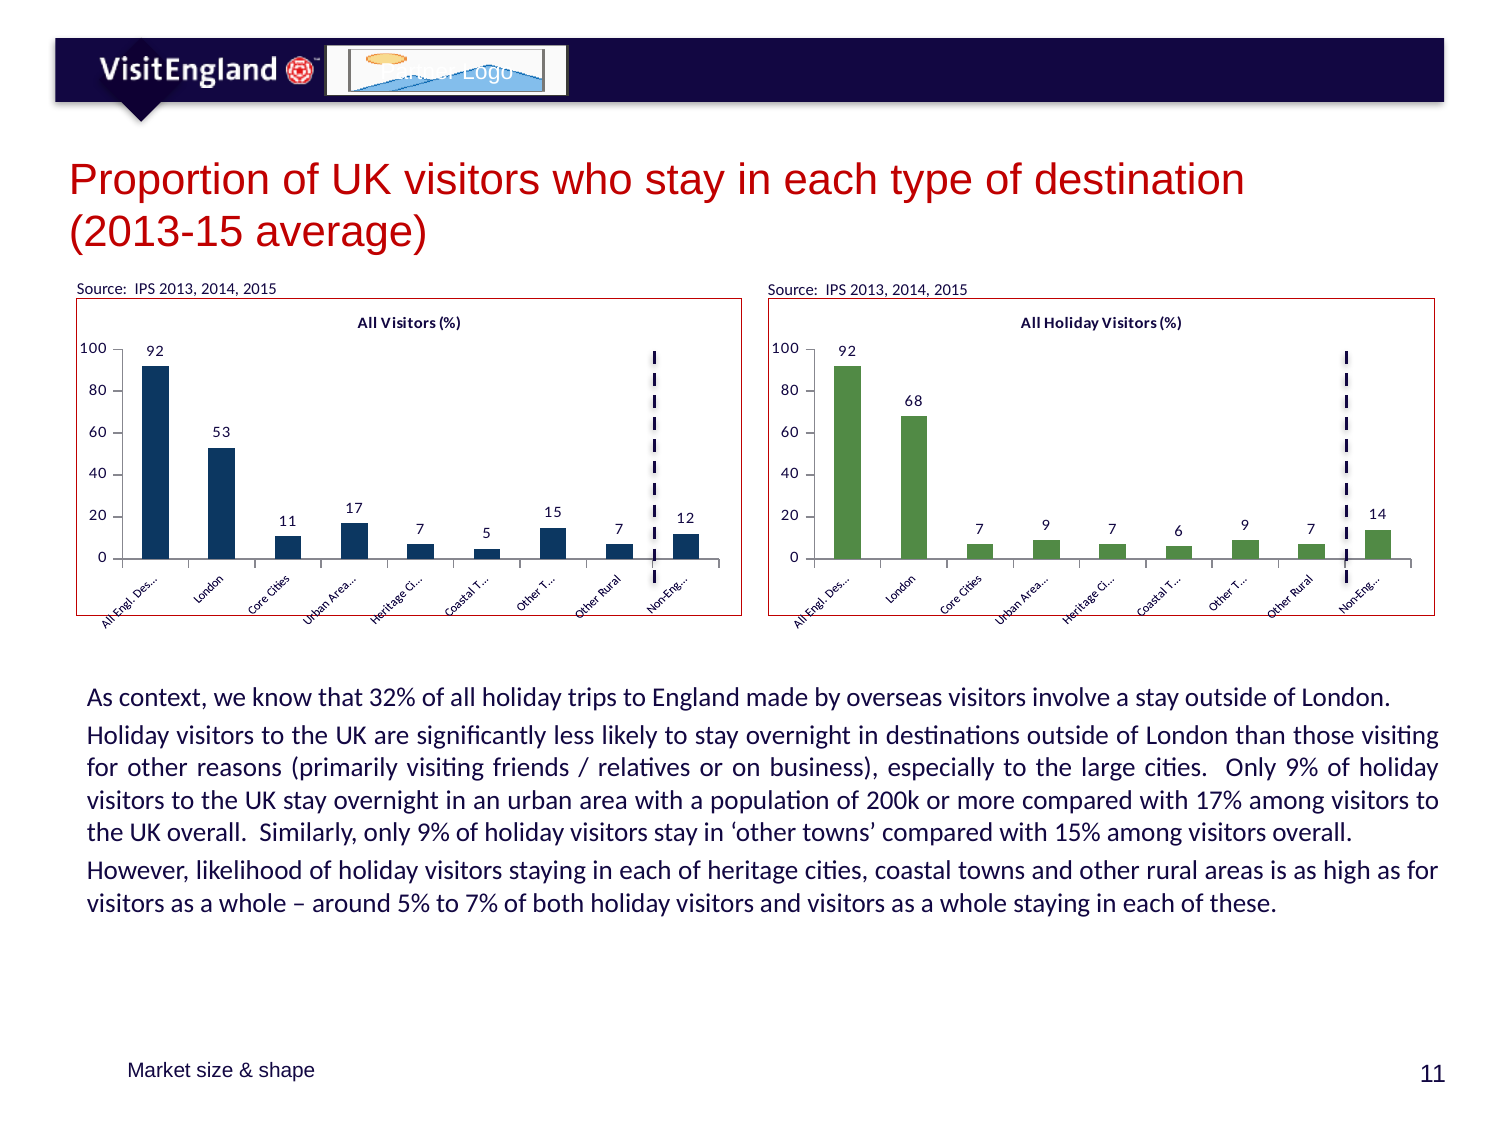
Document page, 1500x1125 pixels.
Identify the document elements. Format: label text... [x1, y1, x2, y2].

text_box Source: IPS 2013, 2014, 2015 [62, 270, 316, 299]
text_box Source: IPS 2013, 2014, 2015 [753, 271, 1048, 301]
text_box As context, we know that 32% of all holiday trips to England made by overseas visitors involve a stay outside of London. Holiday visitors to the UK are significantly less likely to stay overnight in destinations outside of London than those visiting for other reasons (primarily visiting friends / relatives or on business), especially to the large cities. Only 9% of holiday visitors to the UK stay overnight in an urban area with a population of 200k or more compared with 17% among visitors to the UK overall. Similarly, only 9% of holiday visitors stay in ‘other towns’ compared with 15% among visitors overall. However, likelihood of holiday visitors staying in each of heritage cities, coastal towns and other rural areas is as high as for visitors as a whole – around 5% to 7% of both holiday visitors and visitors as a whole staying in each of these. [72, 671, 1455, 976]
picture [95, 42, 579, 98]
chart [76, 297, 743, 632]
list Market size & shape [112, 1049, 513, 1095]
chart [768, 297, 1435, 632]
title Proportion of UK visitors who stay in each type of destination (2013-15 average) [54, 143, 1500, 235]
